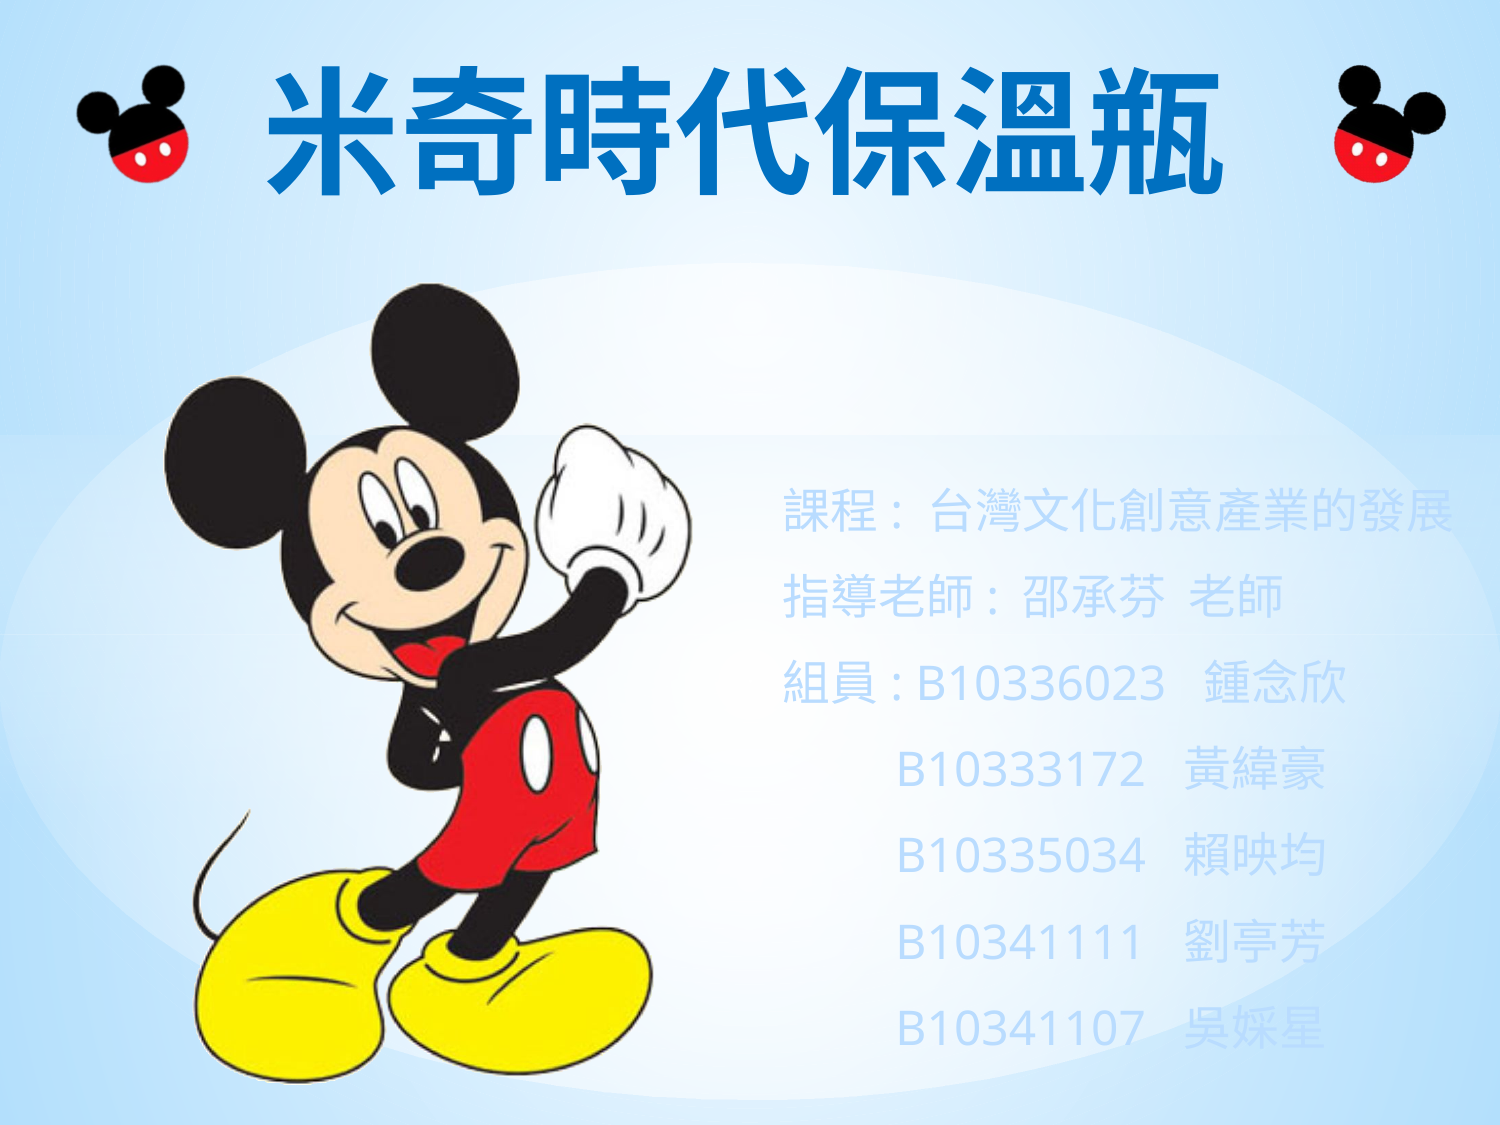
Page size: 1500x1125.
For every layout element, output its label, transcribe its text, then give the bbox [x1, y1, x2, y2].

text_box 課程: 台灣文化創意產業的發展 指導老師: 邵承芬 老師 組員: B10336023 鍾念欣 B10333172 黃緯豪 B10335034 賴映均 B10341111 劉亭芳 B10341107 吳婇星 [843, 444, 1483, 1063]
picture [17, 273, 838, 1095]
picture [45, 34, 238, 224]
picture [1300, 51, 1459, 207]
text_box 米奇時代保溫瓶 [171, 38, 1317, 219]
